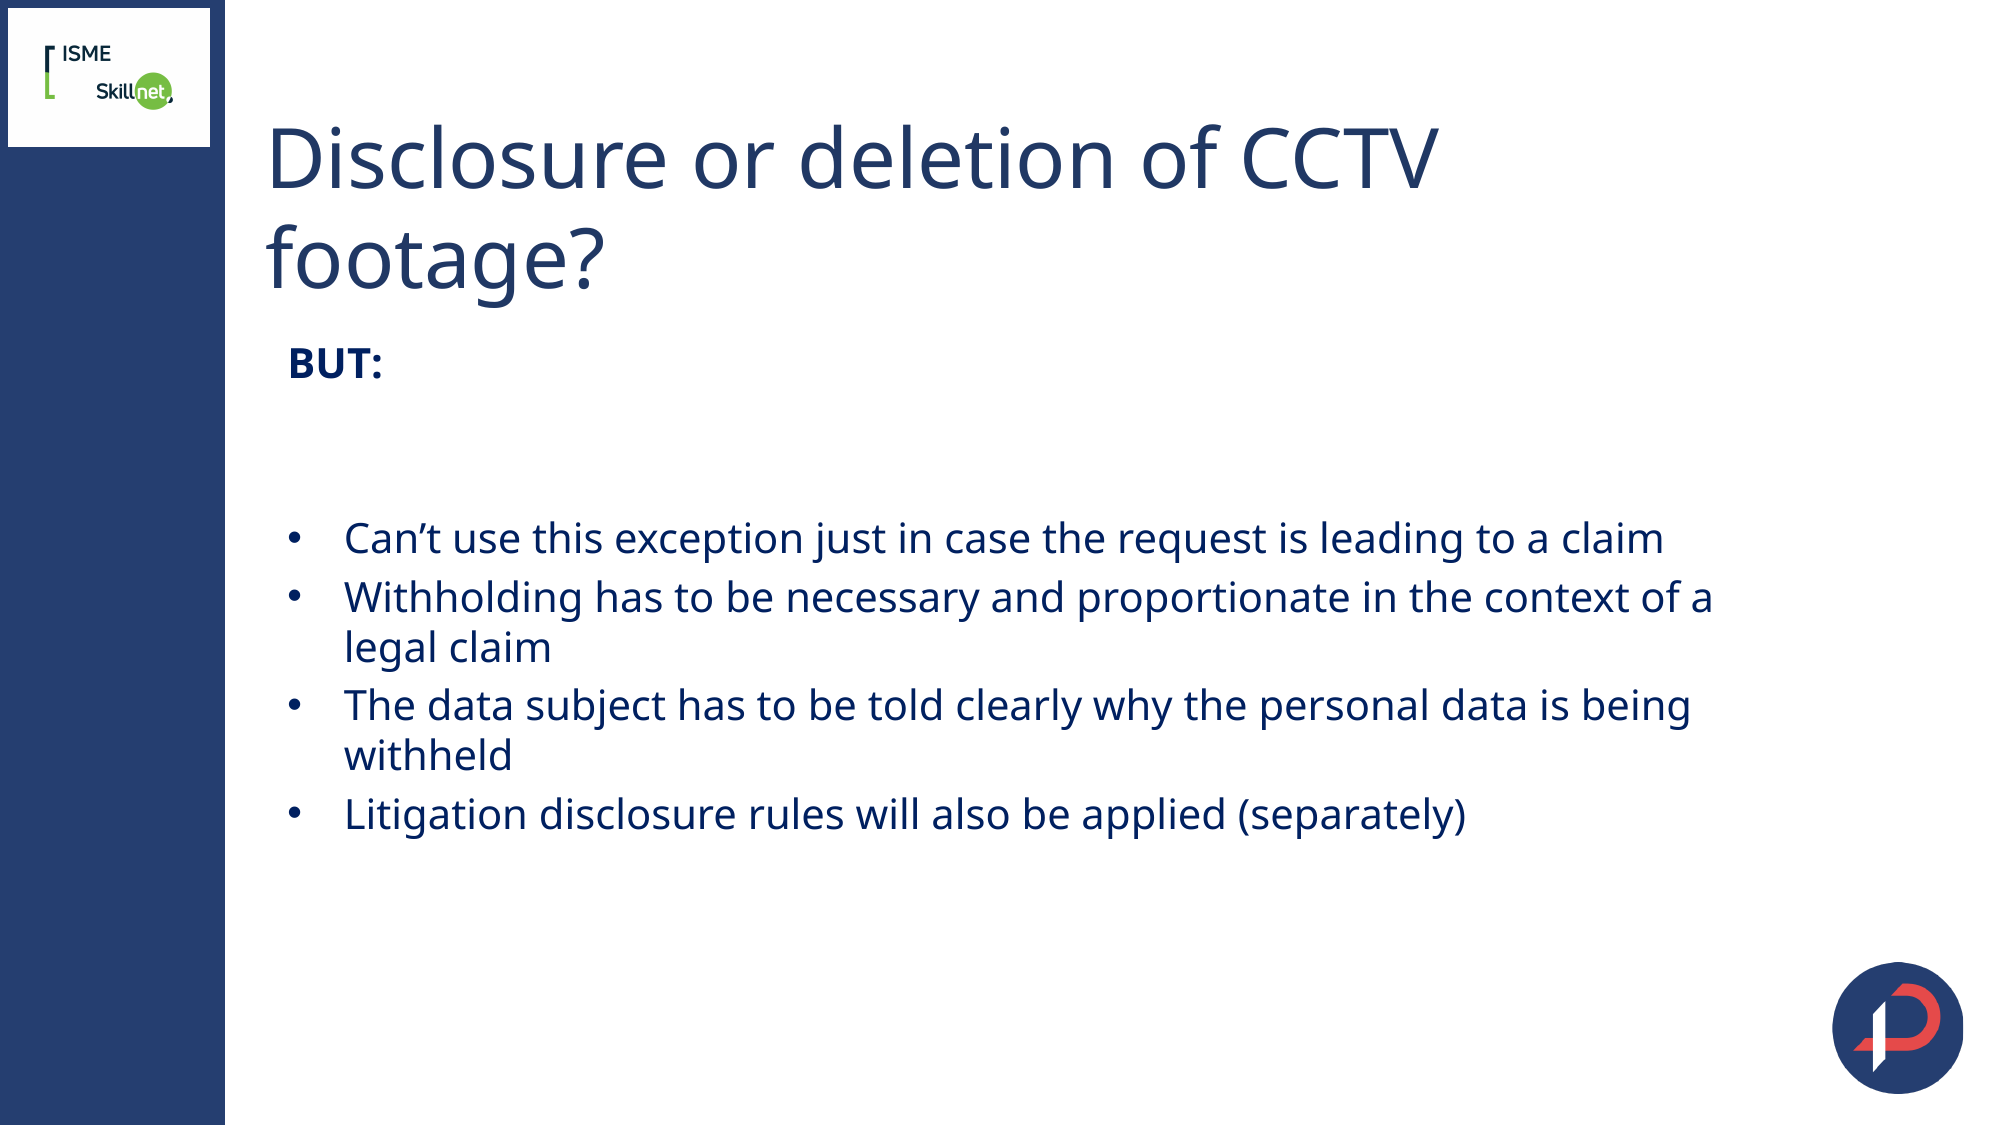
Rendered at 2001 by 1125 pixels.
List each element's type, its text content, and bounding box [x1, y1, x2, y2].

text_box BUT: Can’t use this exception just in case the request is leading to a claim Withholding has to be necessary and proportionate in the context of a legal claim The data subject has to be told clearly why the personal data is being withheld Litigation disclosure rules will also be applied (separately) [272, 329, 1807, 1027]
text_box Disclosure or deletion of CCTV footage? [250, 97, 1785, 215]
picture [1832, 962, 1964, 1094]
picture [0, 0, 225, 1125]
subtitle [225, 215, 1898, 979]
